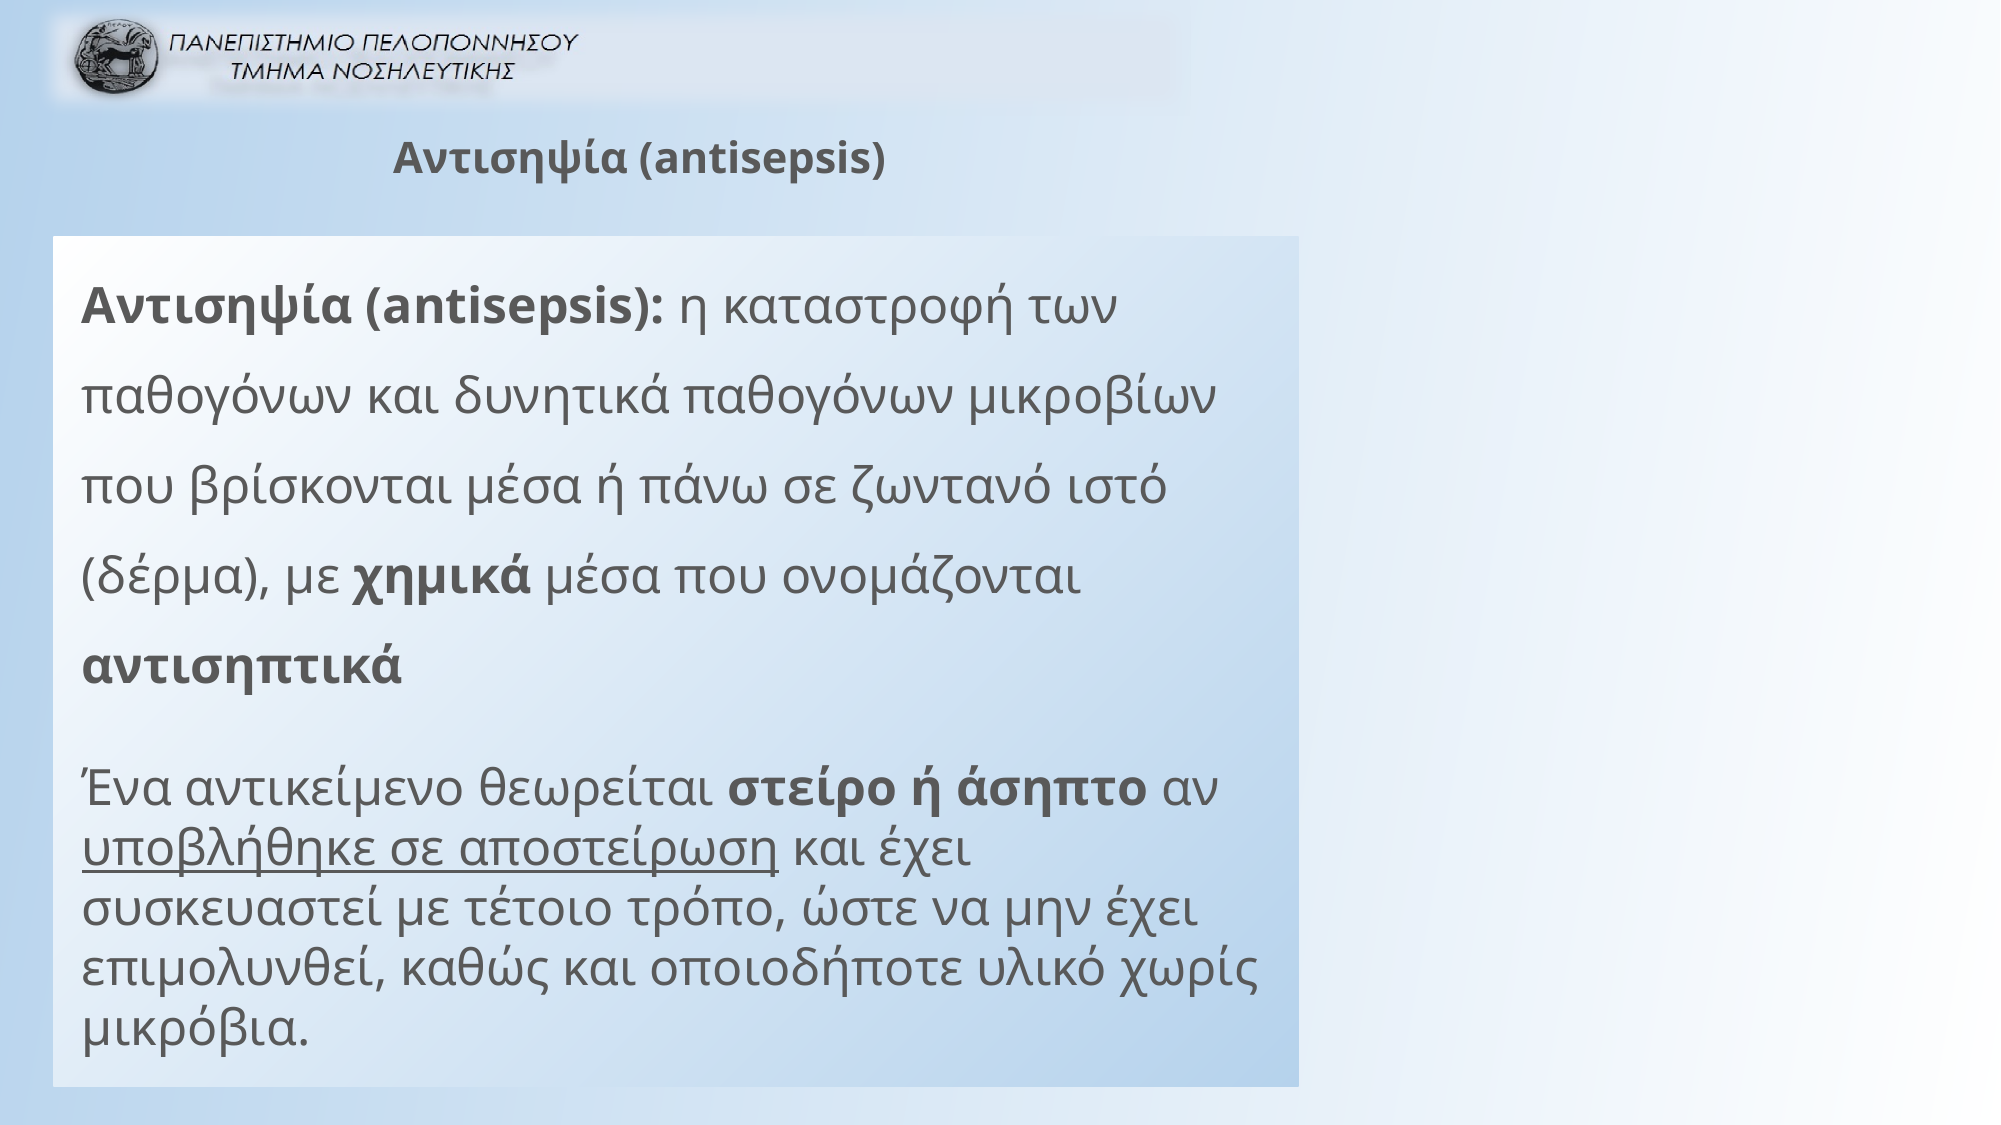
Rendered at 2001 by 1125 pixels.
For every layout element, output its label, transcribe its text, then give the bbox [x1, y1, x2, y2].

text_box Αντισηψία (antisepsis): η καταστροφή των παθογόνων και δυνητικά παθογόνων μικροβίων που βρίσκονται μέσα ή πάνω σε ζωντανό ιστό (δέρμα), με χημικά μέσα που ονομάζονται αντισηπτικά Ένα αντικείμενο θεωρείται στείρο ή άσηπτο αν υποβλήθηκε σε αποστείρωση και έχει συσκευαστεί με τέτοιο τρόπο, ώστε να μην έχει επιμολυνθεί, καθώς και οποιοδήποτε υλικό χωρίς μικρόβια. [53, 236, 1299, 1087]
picture [36, 0, 1191, 116]
title Αντισηψία (antisepsis) [378, 128, 1126, 236]
